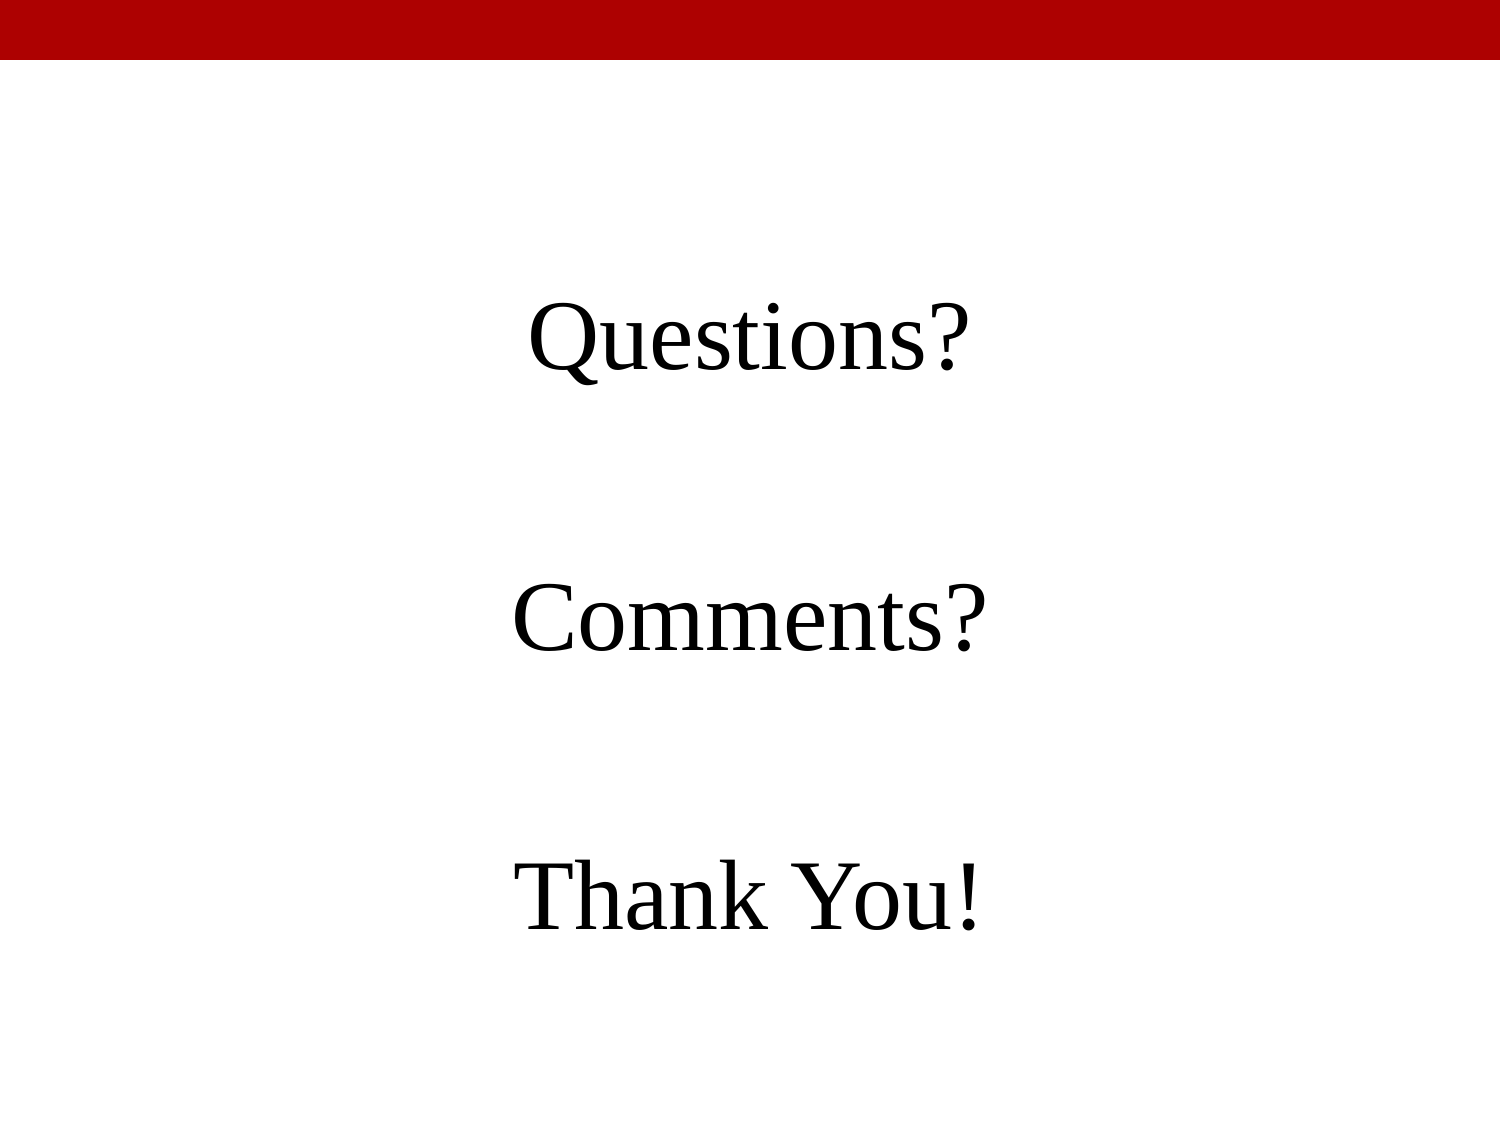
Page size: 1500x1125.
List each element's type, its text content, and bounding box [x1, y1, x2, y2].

list Questions? Comments? Thank You! [75, 262, 1425, 1063]
